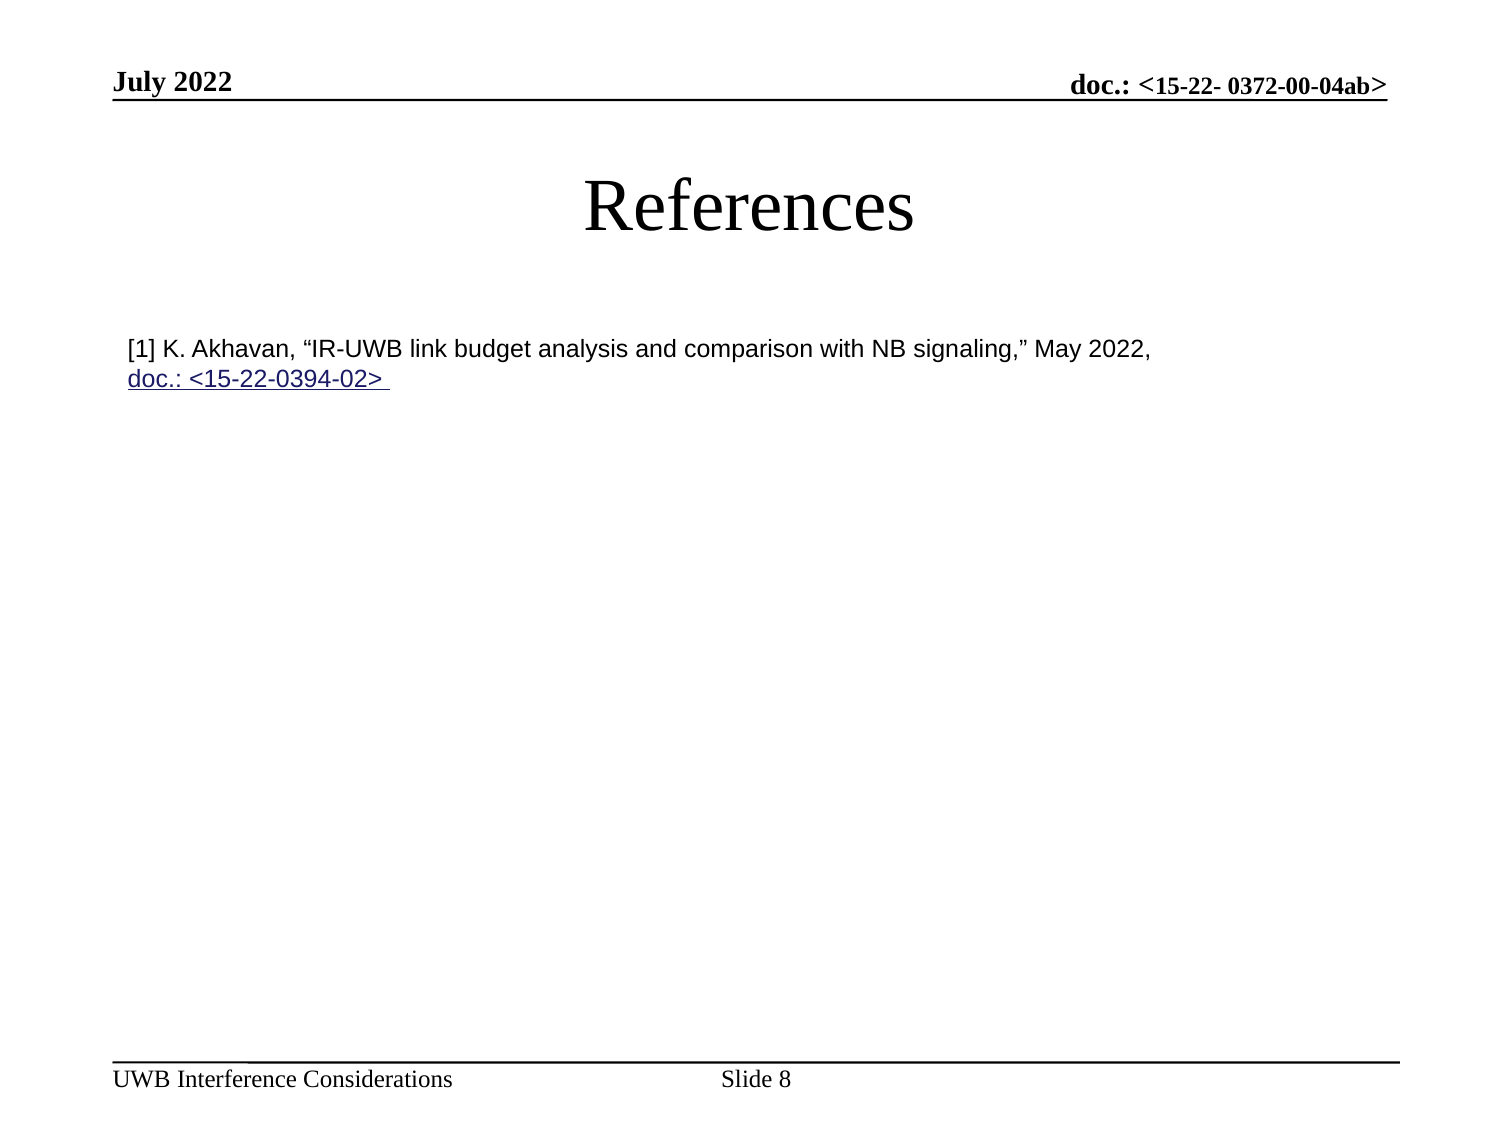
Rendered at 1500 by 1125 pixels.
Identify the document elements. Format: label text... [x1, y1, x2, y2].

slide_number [112, 62, 375, 98]
list [1] K. Akhavan, “IR-UWB link budget analysis and comparison with NB signaling,” May 2022, doc.: <15-22-0394-02> [112, 324, 1388, 1000]
slide_number Slide 8 [712, 1062, 800, 1093]
title References [112, 112, 1388, 288]
